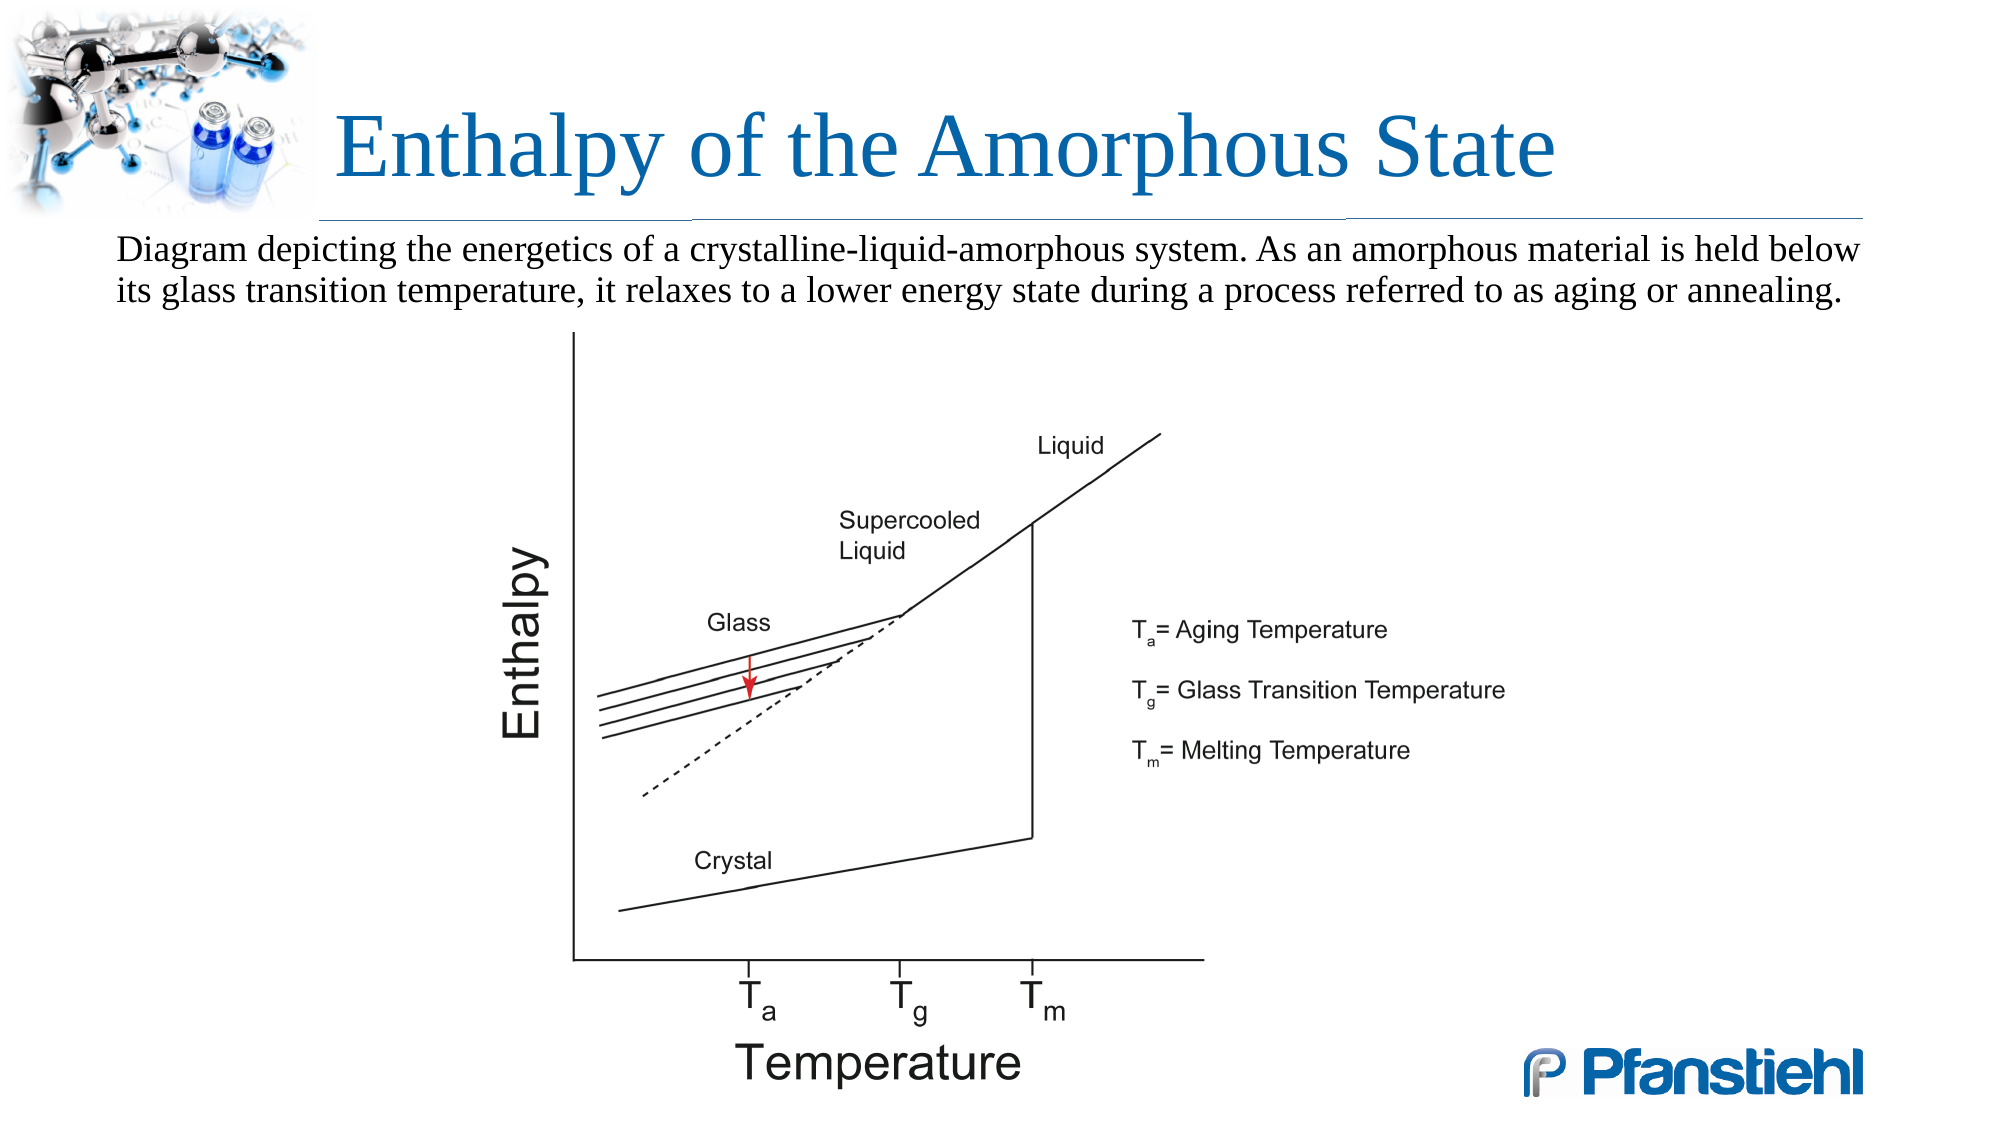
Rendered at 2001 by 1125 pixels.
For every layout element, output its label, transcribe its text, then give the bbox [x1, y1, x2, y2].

picture [47, 48, 277, 178]
table_cell mAb [41, 42, 283, 184]
title Enthalpy of the Amorphous State [319, 20, 1863, 205]
list Diagram depicting the energetics of a crystalline-liquid-amorphous system. As an amorphous material is held below its glass transition temperature, it relaxes to a lower energy state during a process referred to as aging or annealing. [101, 221, 1899, 333]
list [495, 332, 1506, 1096]
picture [1524, 1048, 1863, 1097]
